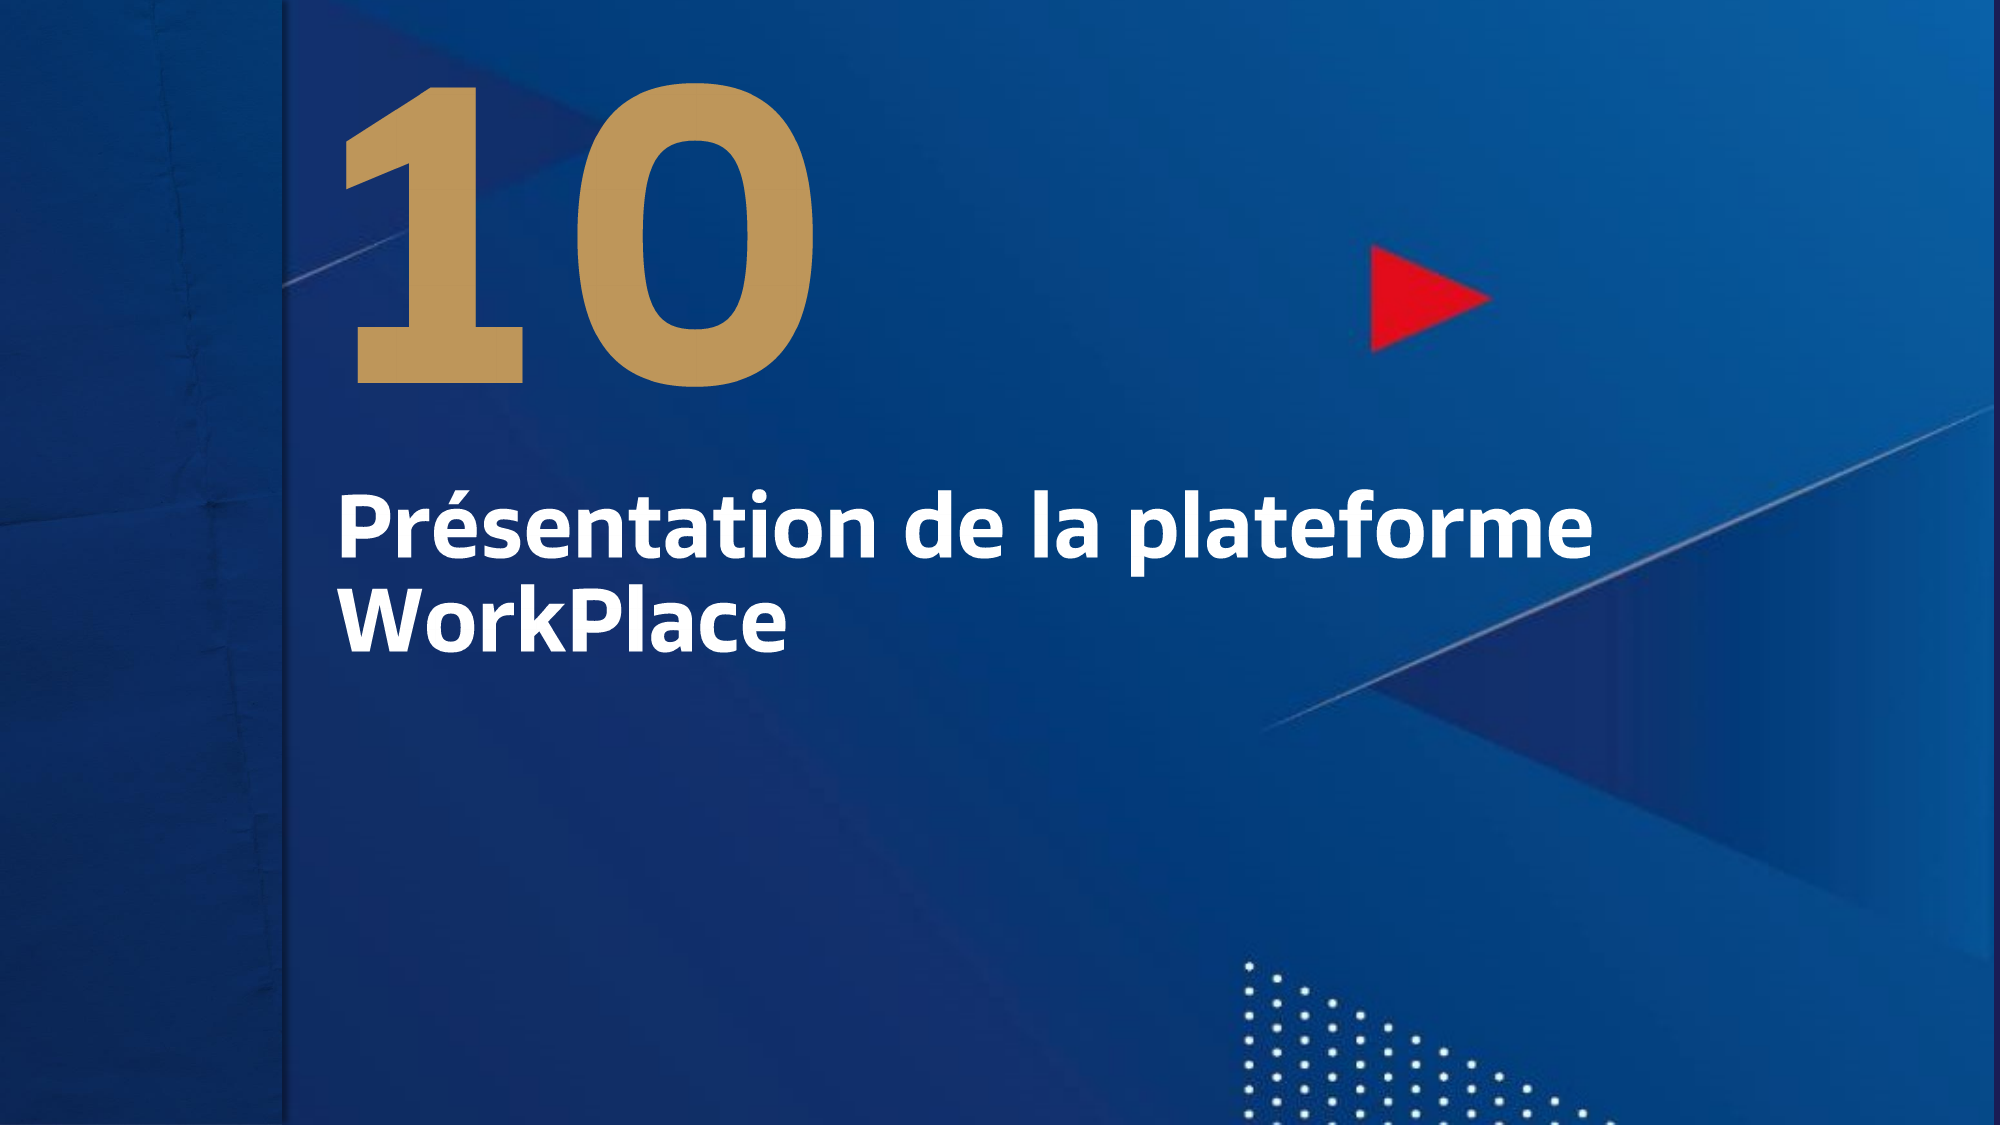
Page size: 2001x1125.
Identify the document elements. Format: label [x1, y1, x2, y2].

text_box [0, 0, 1994, 1125]
text_box [1995, 0, 2000, 1125]
